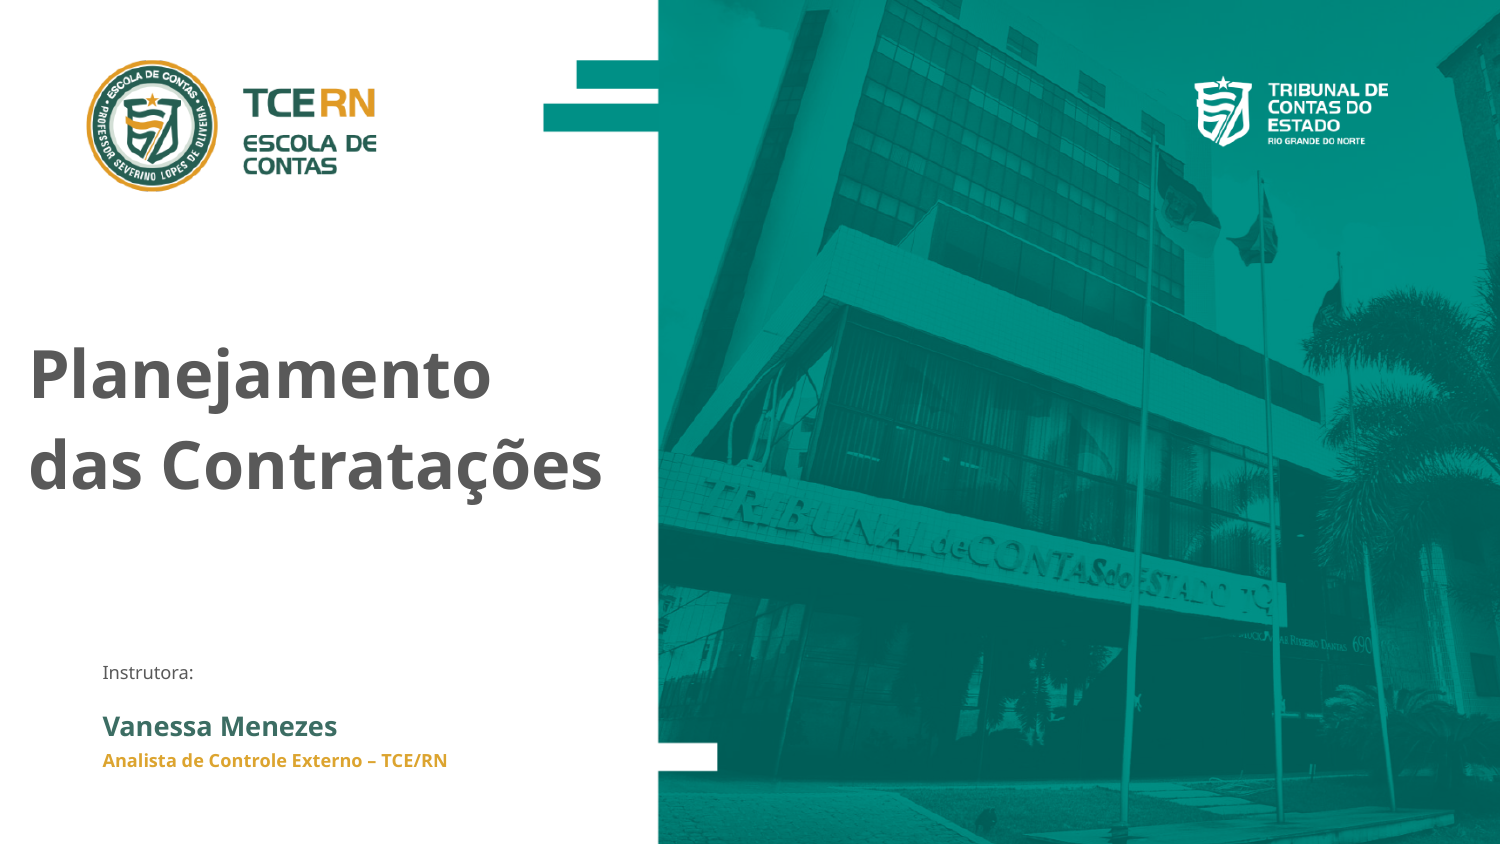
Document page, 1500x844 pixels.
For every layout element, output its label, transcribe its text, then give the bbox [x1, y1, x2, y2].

title Planejamento das Contratações [13, 275, 79, 561]
picture [85, 0, 1500, 844]
